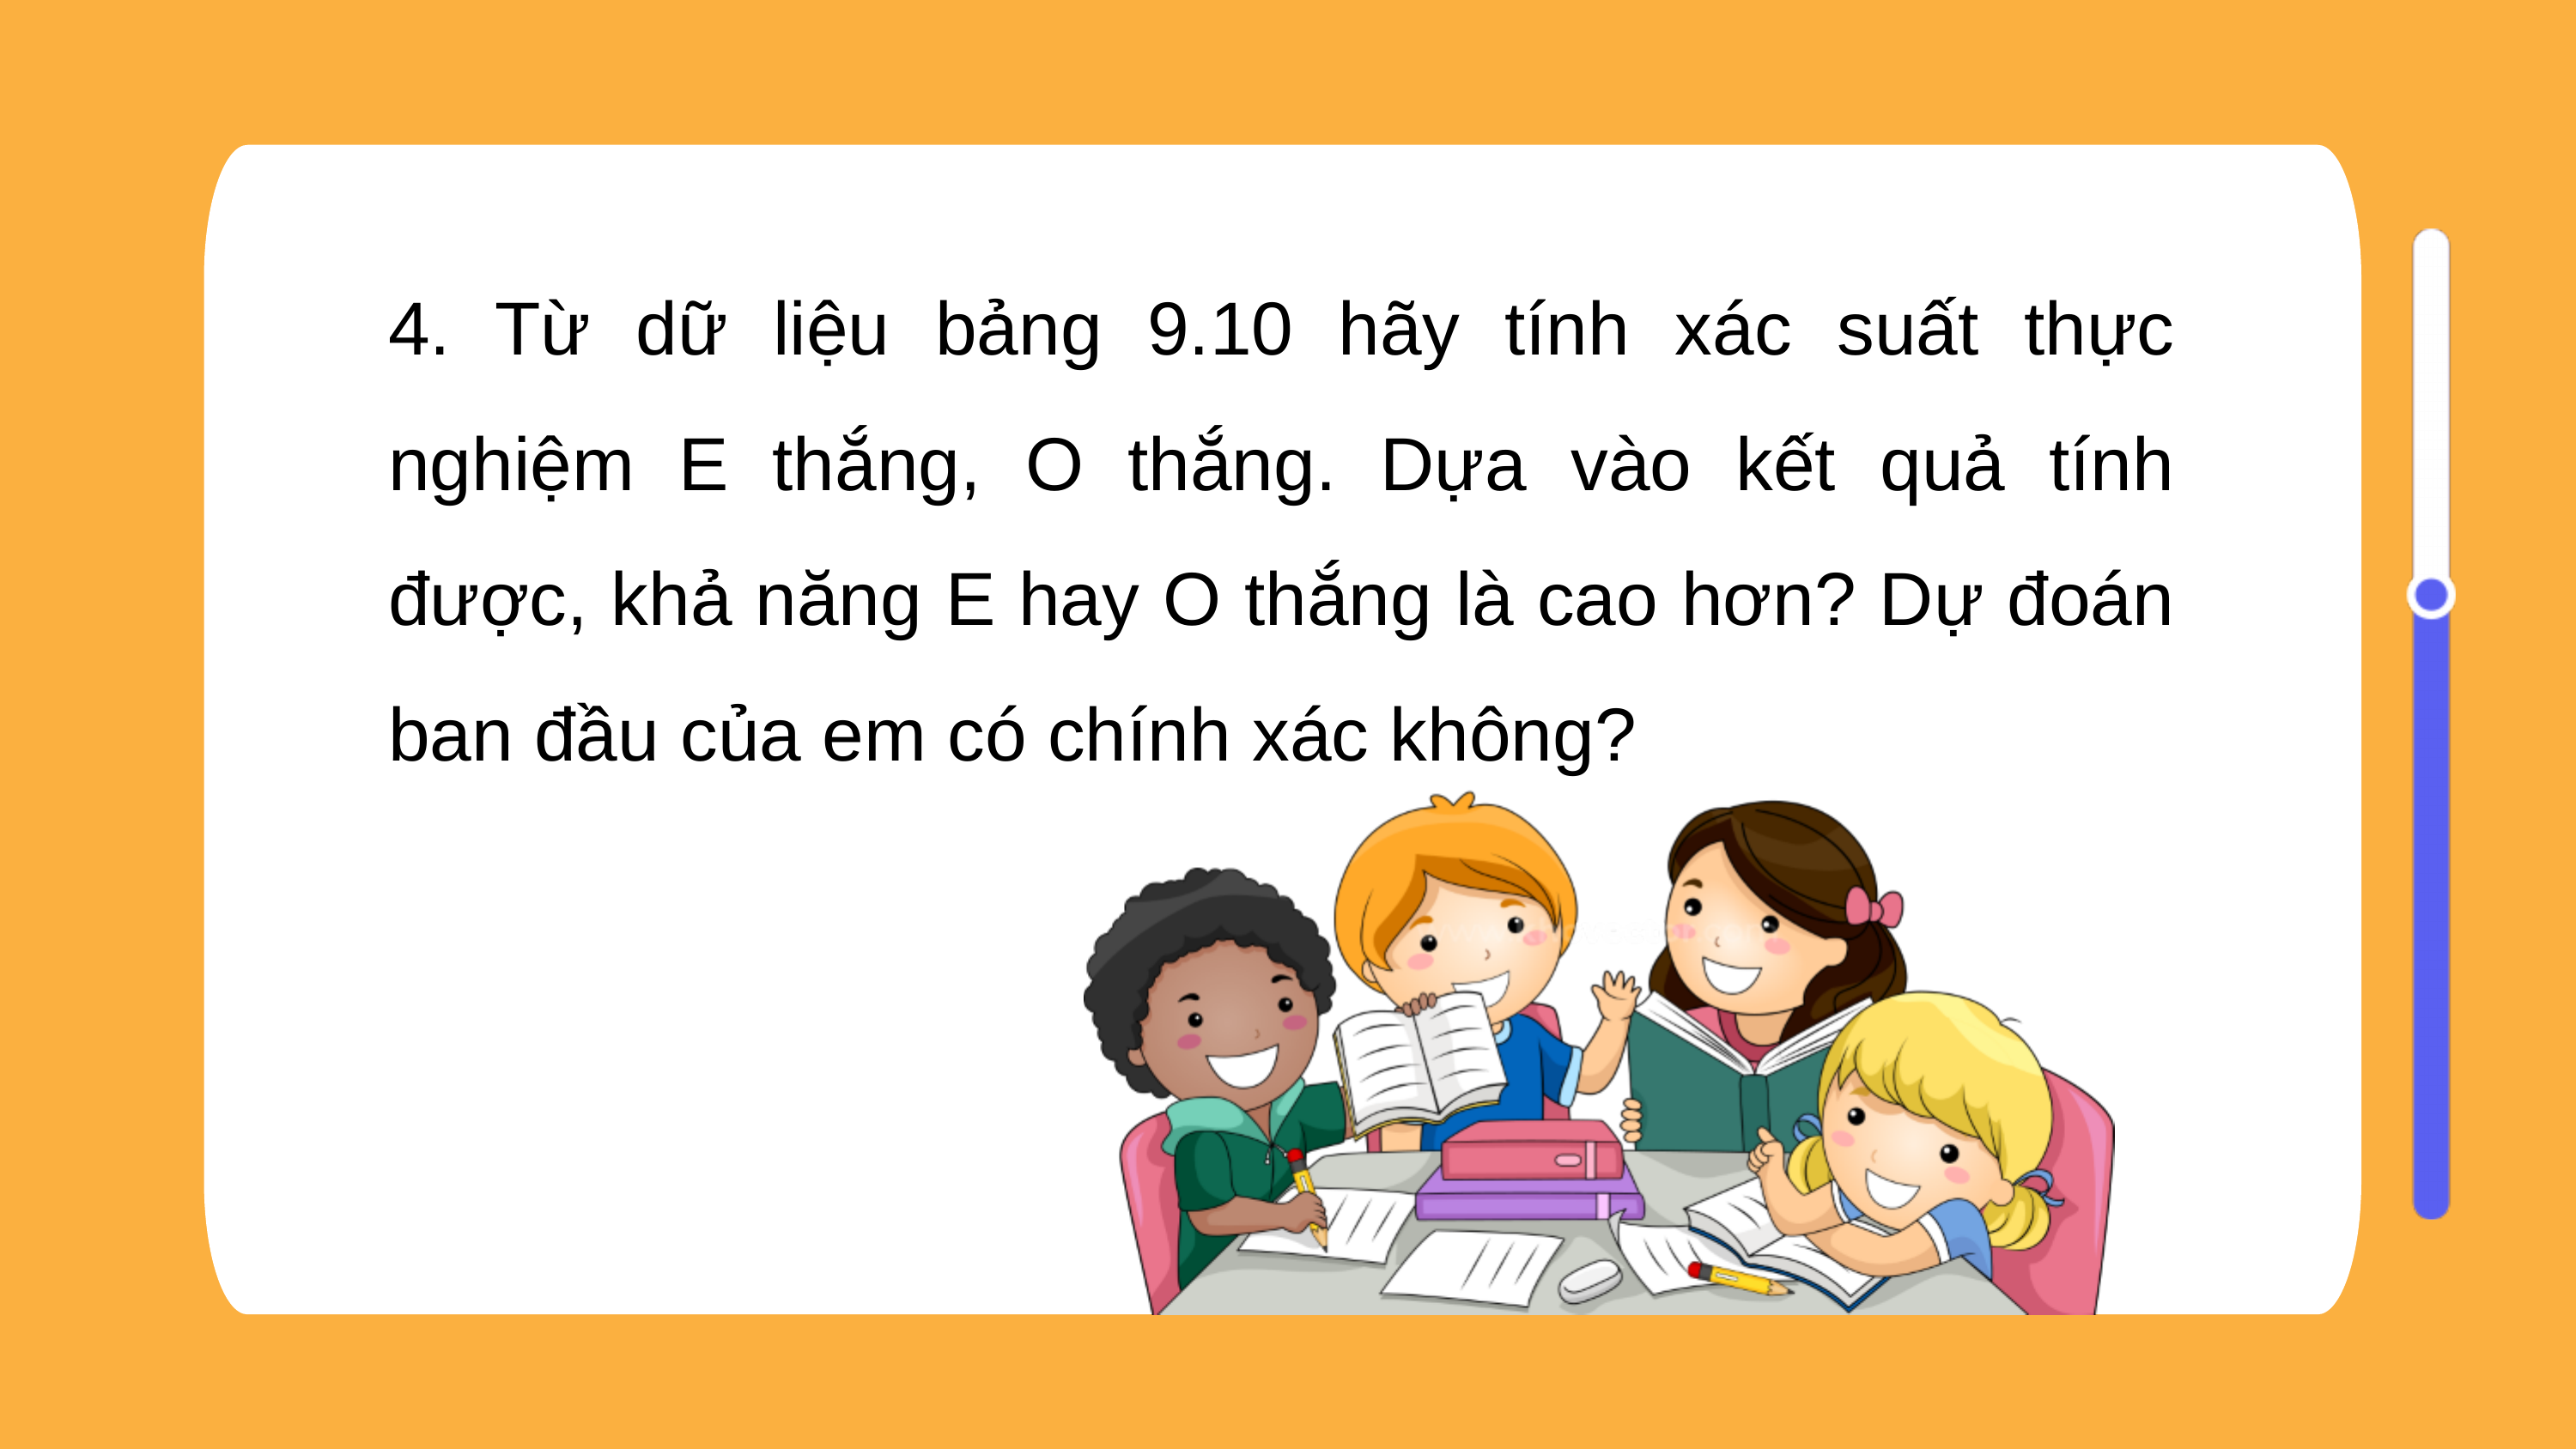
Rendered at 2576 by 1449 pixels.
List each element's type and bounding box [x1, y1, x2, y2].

picture [2362, 230, 2576, 1219]
text_box [204, 144, 2362, 1315]
picture [1084, 549, 2115, 1315]
